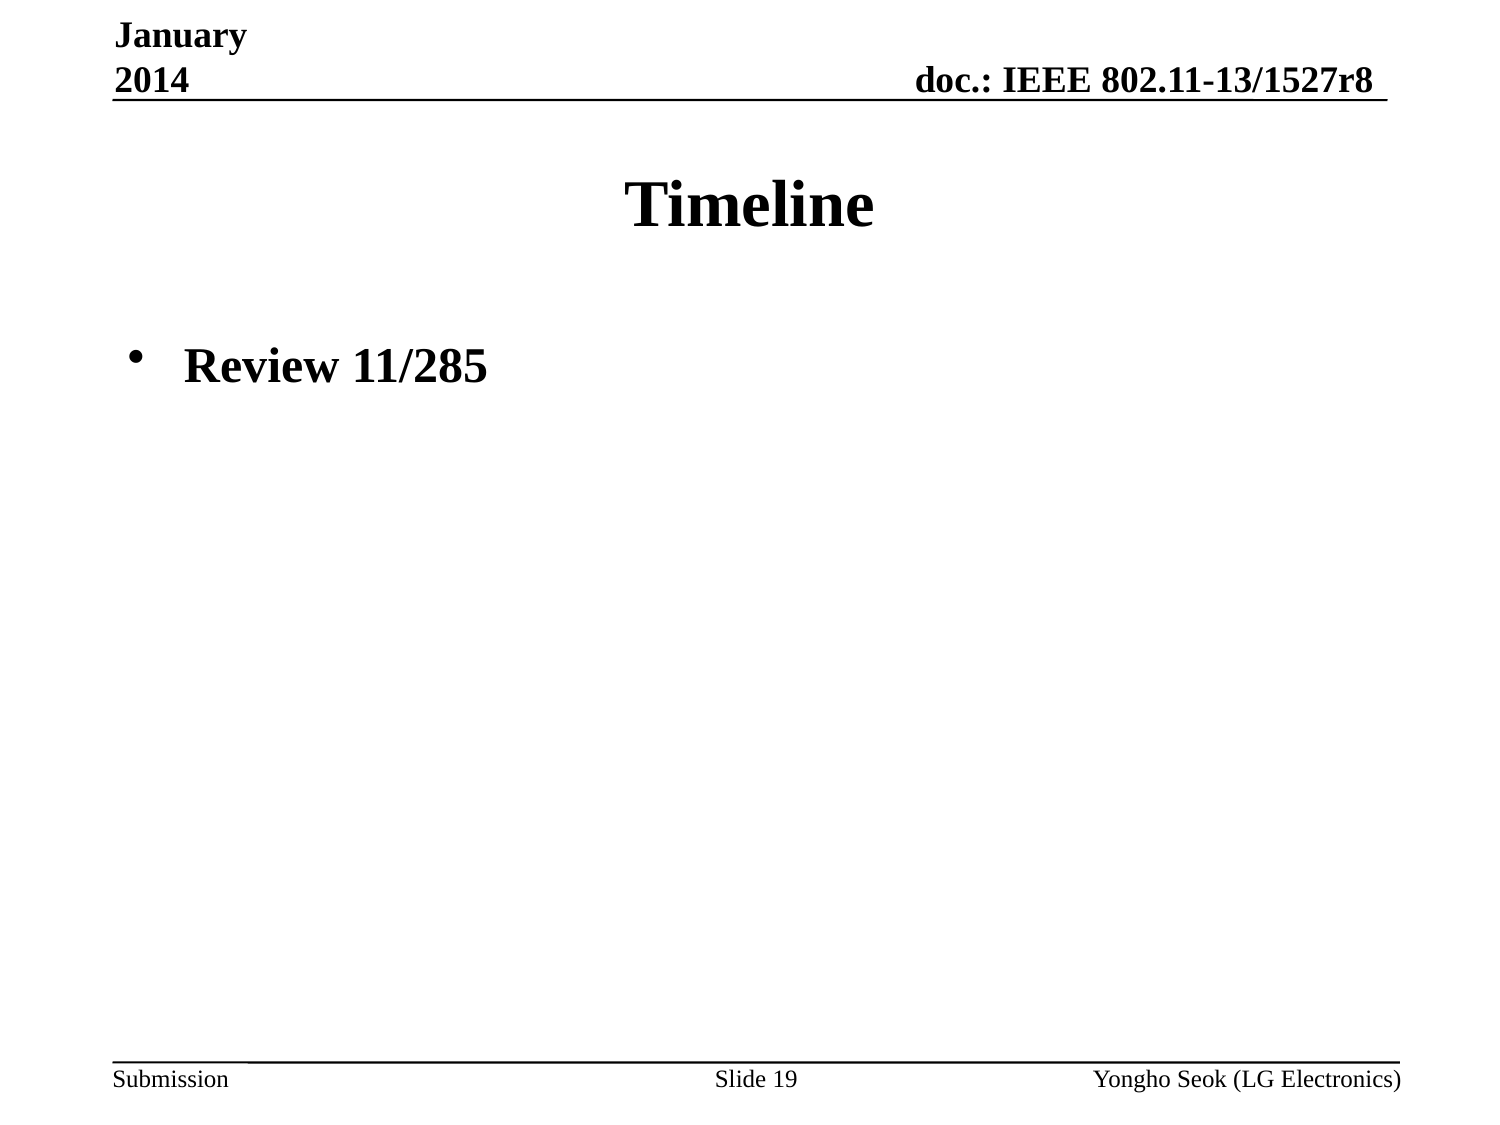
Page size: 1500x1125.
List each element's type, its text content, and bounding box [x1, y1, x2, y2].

title Timeline [112, 112, 1388, 288]
slide_number Slide 19 [712, 1061, 800, 1093]
list Review 11/285 [112, 324, 1388, 1001]
footer Yongho Seok (LG Electronics) [1088, 1061, 1402, 1093]
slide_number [114, 54, 333, 101]
